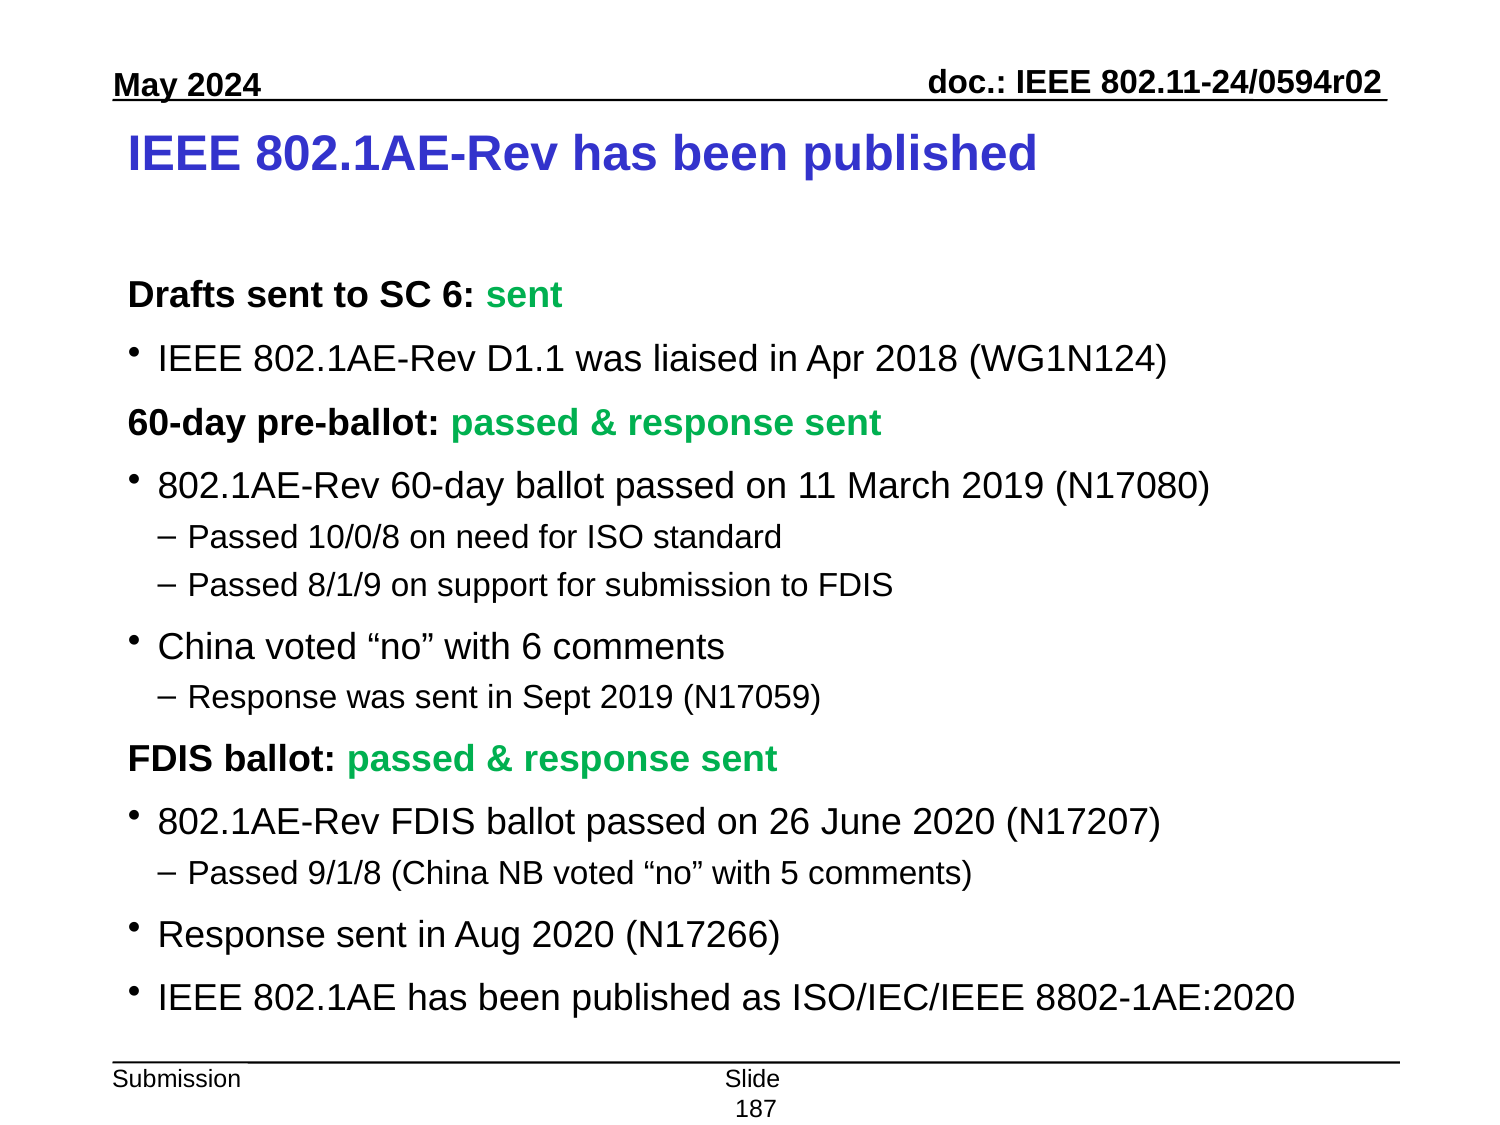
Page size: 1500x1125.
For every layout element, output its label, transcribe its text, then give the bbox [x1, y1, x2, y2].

slide_number Slide 187 [709, 1061, 803, 1093]
list Drafts sent to SC 6: sent IEEE 802.1AE-Rev D1.1 was liaised in Apr 2018 (WG1N124) 60-day pre-ballot: passed & response sent 802.1AE-Rev 60-day ballot passed on 11 March 2019 (N17080) Passed 10/0/8 on need for ISO standard Passed 8/1/9 on support for submission to FDIS China voted “no” with 6 comments Response was sent in Sept 2019 (N17059) FDIS ballot: passed & response sent 802.1AE-Rev FDIS ballot passed on 26 June 2020 (N17207) Passed 9/1/8 (China NB voted “no” with 5 comments) Response sent in Aug 2020 (N17266) IEEE 802.1AE has been published as ISO/IEC/IEEE 8802-1AE:2020 [112, 262, 1388, 938]
title IEEE 802.1AE-Rev has been published [112, 112, 1388, 262]
